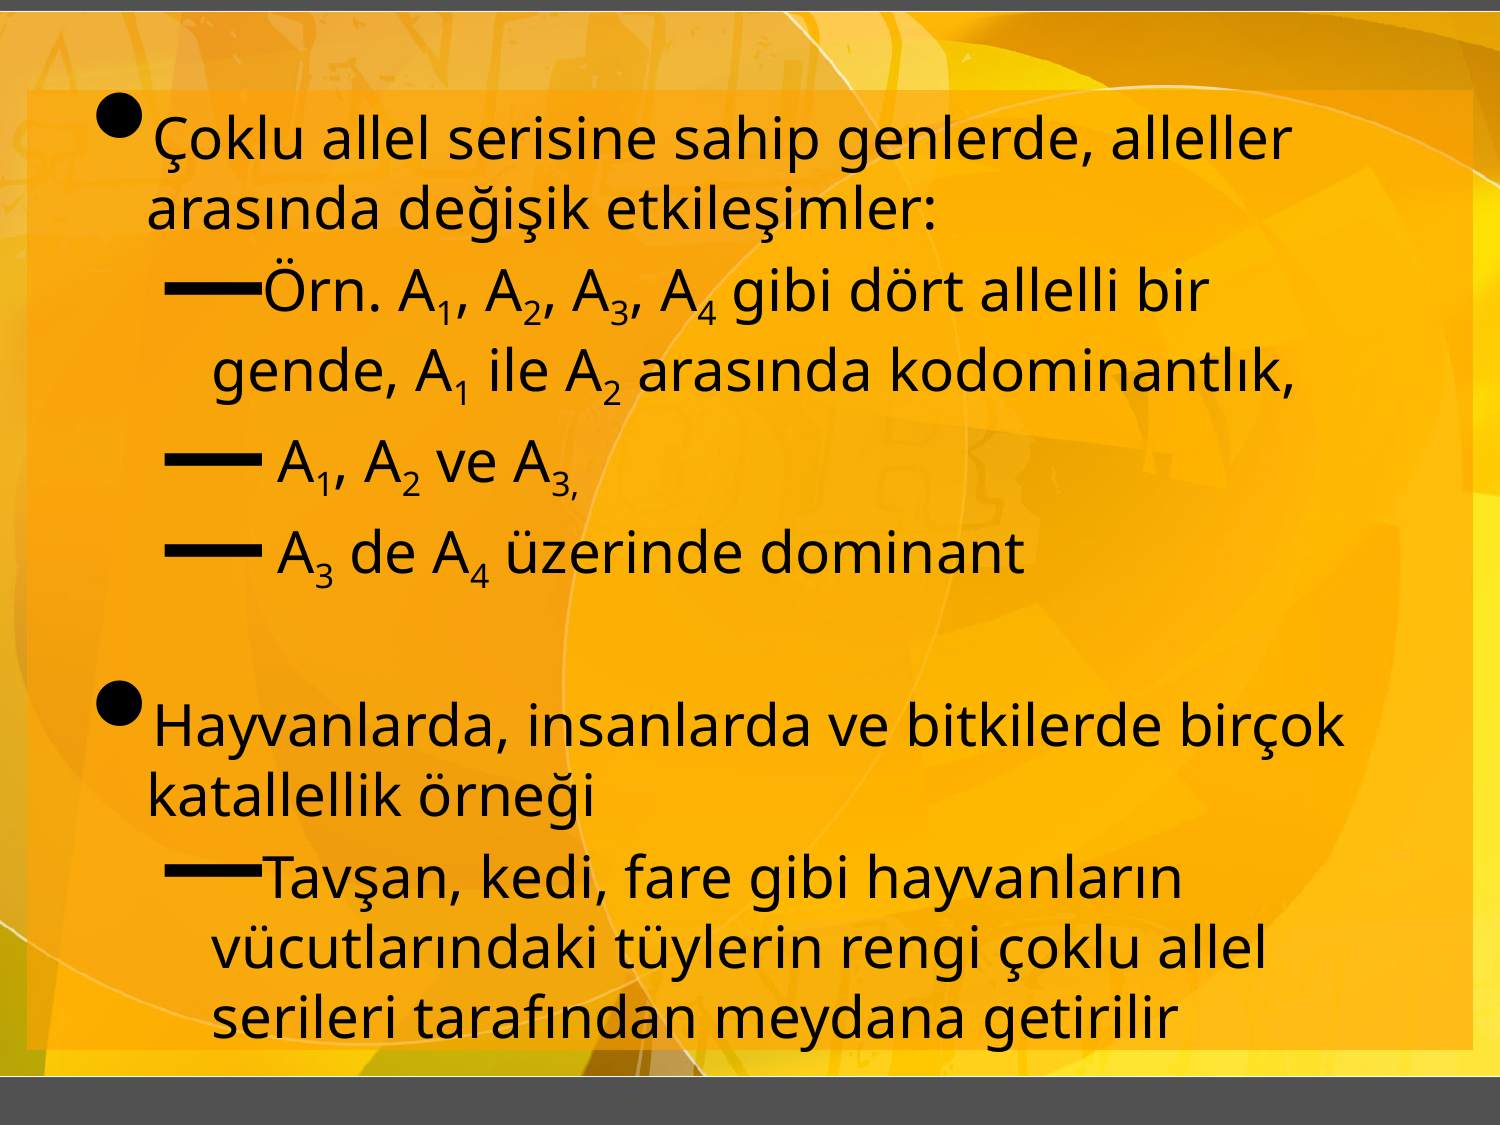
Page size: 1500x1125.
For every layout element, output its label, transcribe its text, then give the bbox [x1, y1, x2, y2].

picture [0, 0, 1500, 1125]
list Çoklu allel serisine sahip genlerde, alleller arasında değişik etkileşimler: Örn. A1, A2, A3, A4 gibi dört allelli bir gende, A1 ile A2 arasında kodominantlık, A1, A2 ve A3, A3 de A4 üzerinde dominant Hayvanlarda, insanlarda ve bitkilerde birçok katallellik örneği Tavşan, kedi, fare gibi hayvanların vücutlarındaki tüylerin rengi çoklu allel serileri tarafından meydana getirilir [74, 93, 1426, 1006]
